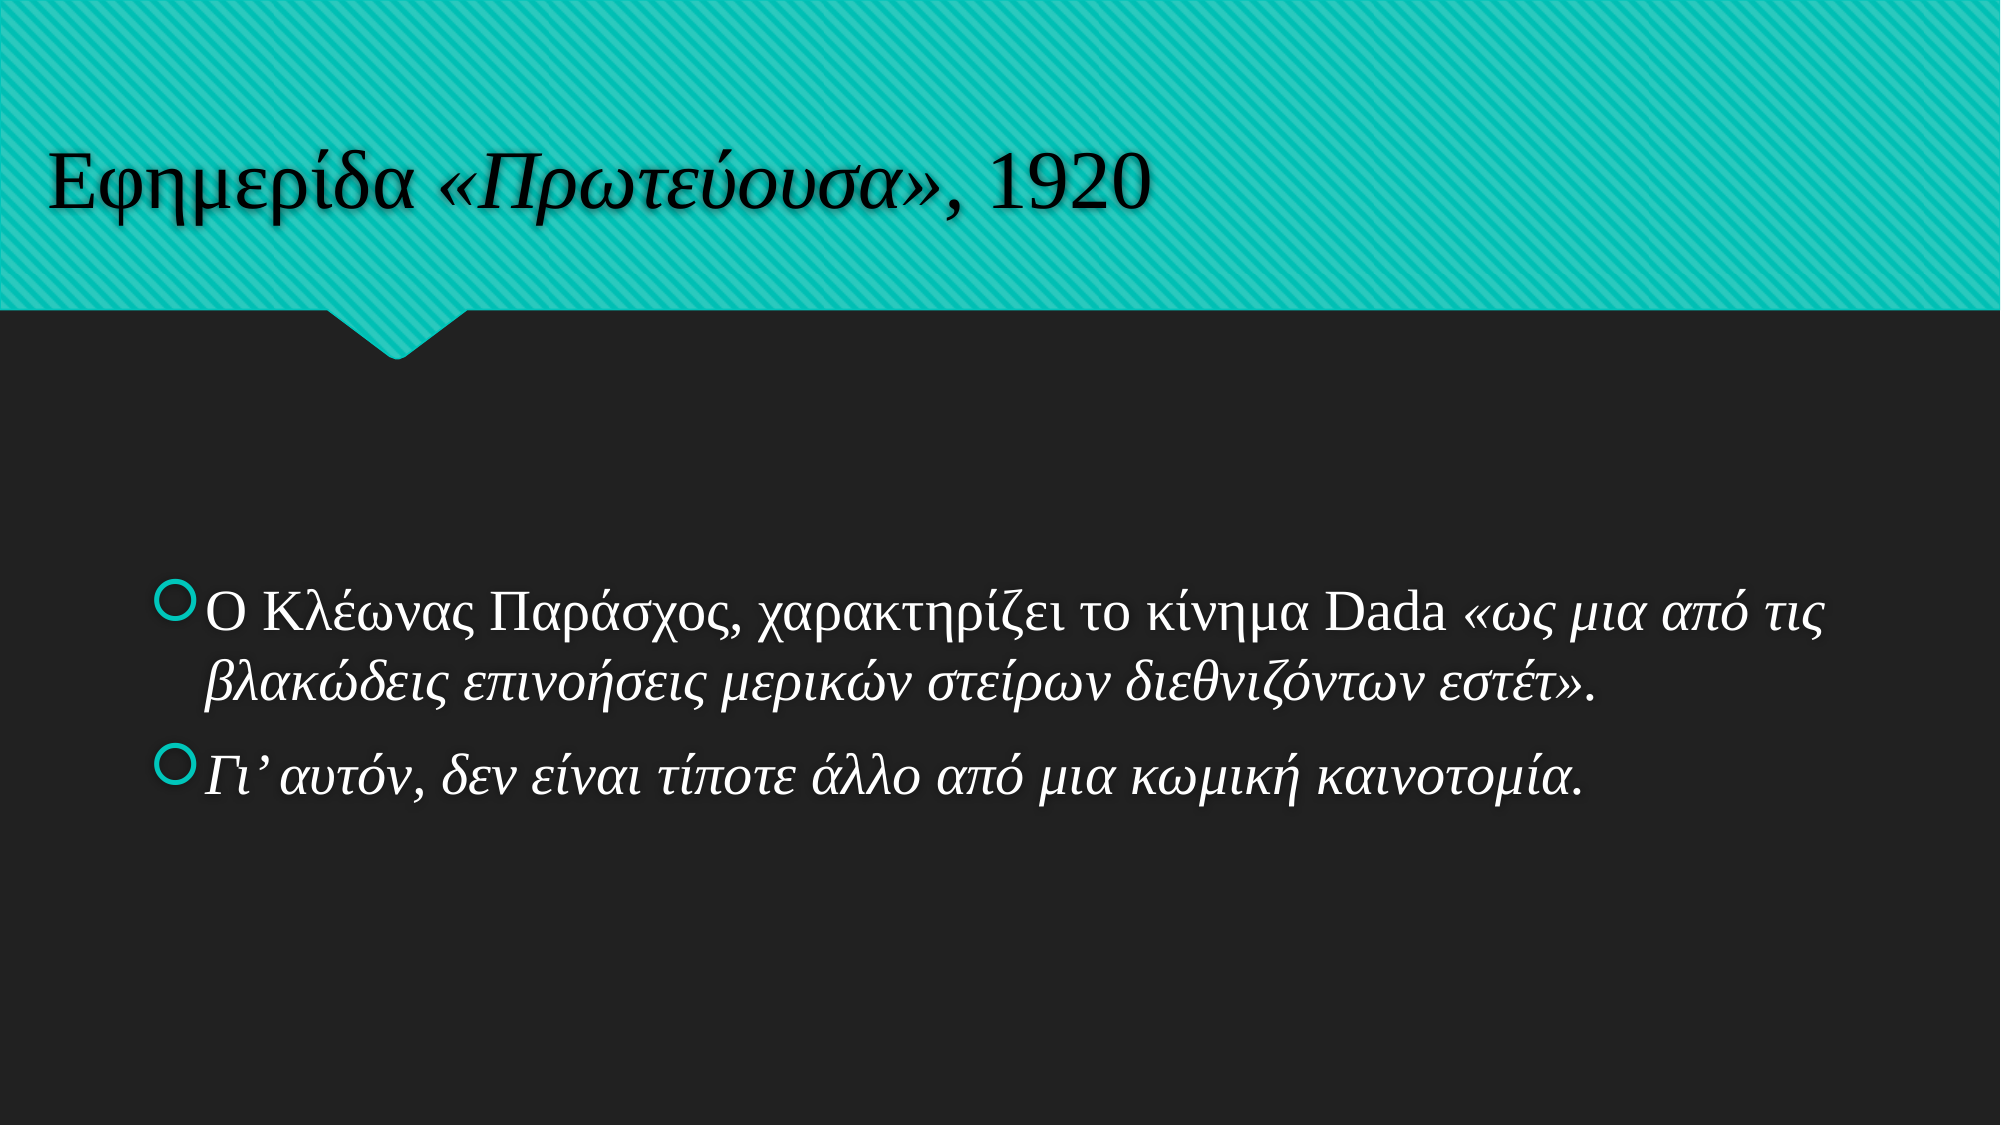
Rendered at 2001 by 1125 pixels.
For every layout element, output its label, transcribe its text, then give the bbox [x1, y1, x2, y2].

title Εφημερίδα «Πρωτεύουσα», 1920 [32, 73, 1868, 233]
list Ο Κλέωνας Παράσχος, χαρακτηρίζει το κίνημα Dada «ως μια από τις βλακώδεις επινοήσεις μερικών στείρων διεθνιζόντων εστέτ». Γι’ αυτόν, δεν είναι τίποτε άλλο από μια κωμική καινοτομία. [134, 417, 1866, 962]
